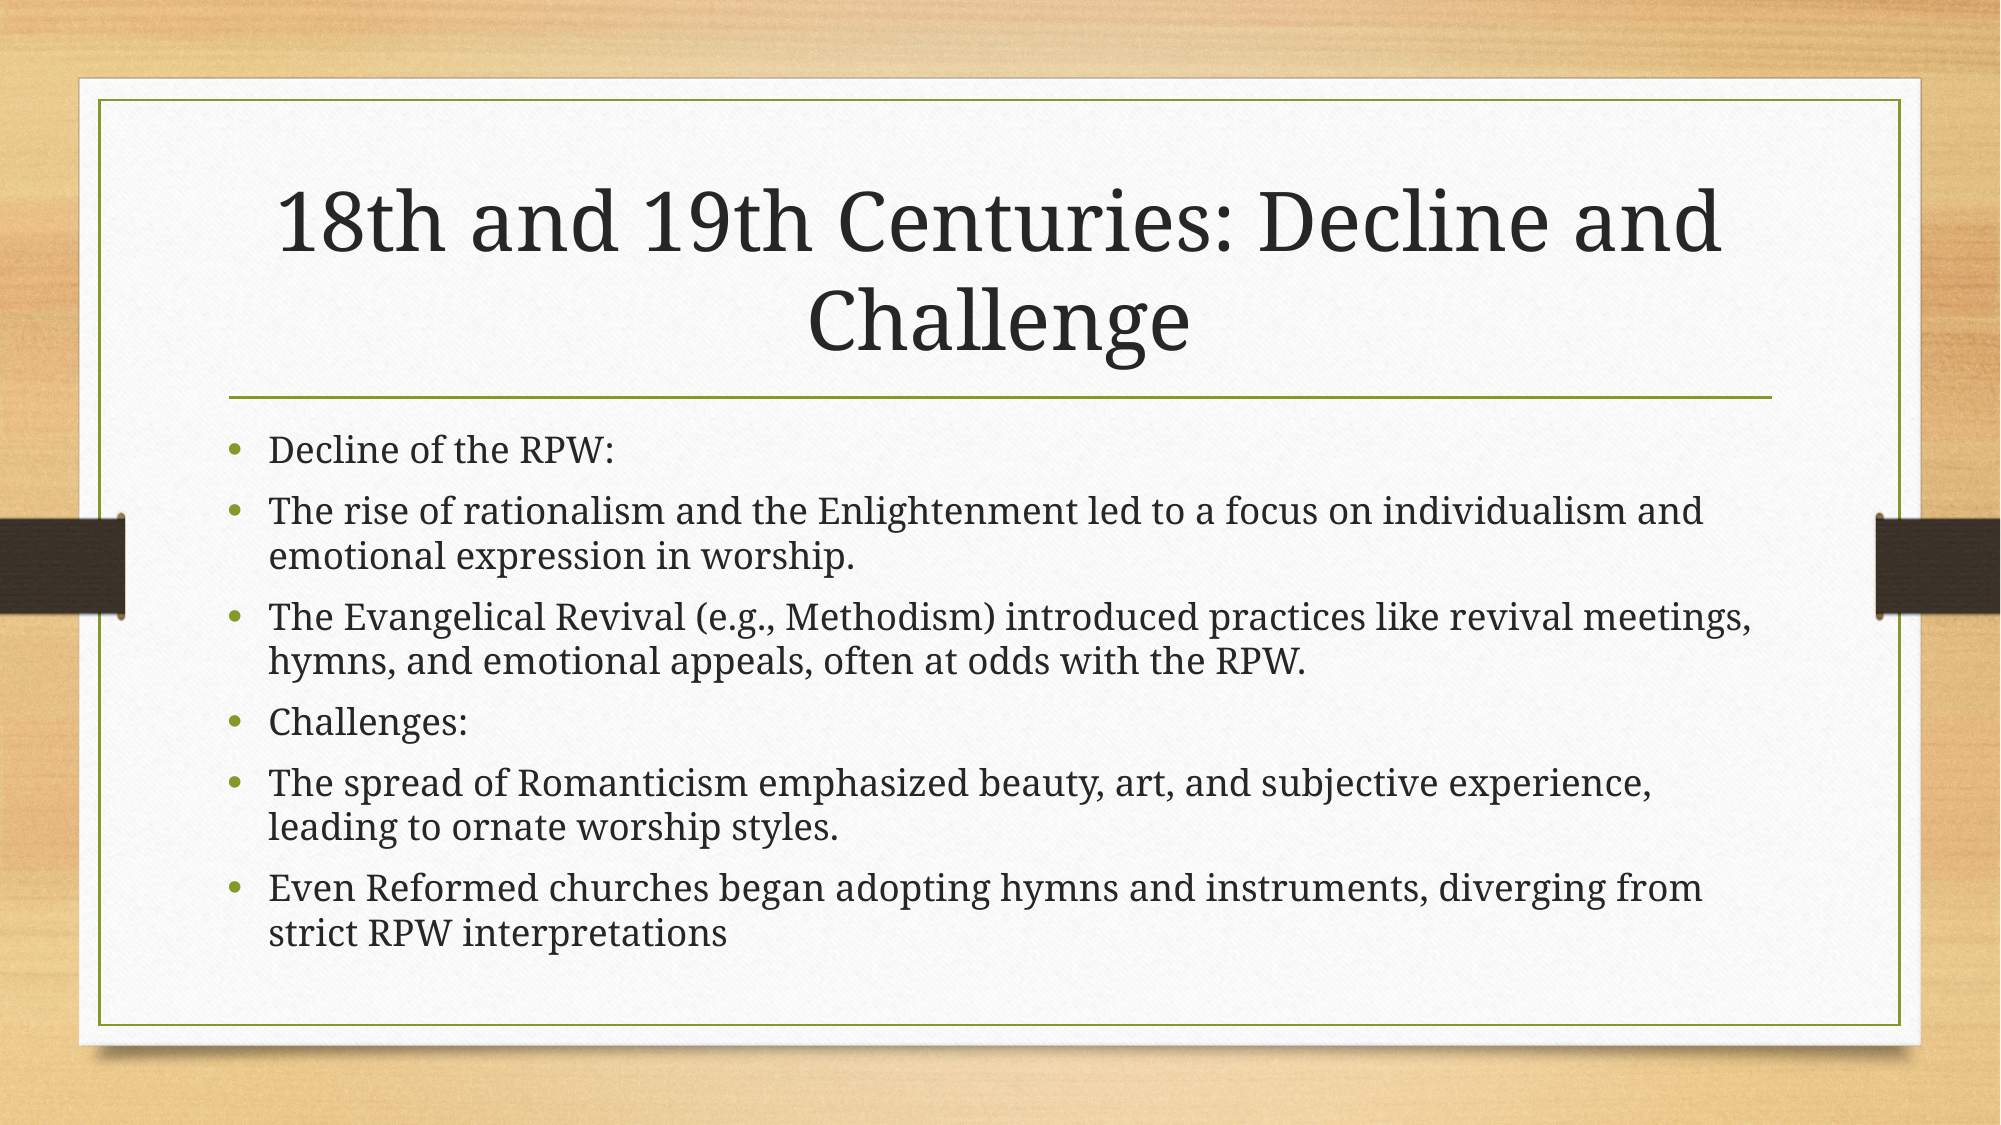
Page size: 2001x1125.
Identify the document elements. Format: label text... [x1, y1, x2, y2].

title 18th and 19th Centuries: Decline and Challenge [212, 161, 1788, 375]
list Decline of the RPW: The rise of rationalism and the Enlightenment led to a focus on individualism and emotional expression in worship. The Evangelical Revival (e.g., Methodism) introduced practices like revival meetings, hymns, and emotional appeals, often at odds with the RPW. Challenges: The spread of Romanticism emphasized beauty, art, and subjective experience, leading to ornate worship styles. Even Reformed churches began adopting hymns and instruments, diverging from strict RPW interpretations [212, 419, 1788, 964]
picture [0, 0, 2001, 1125]
